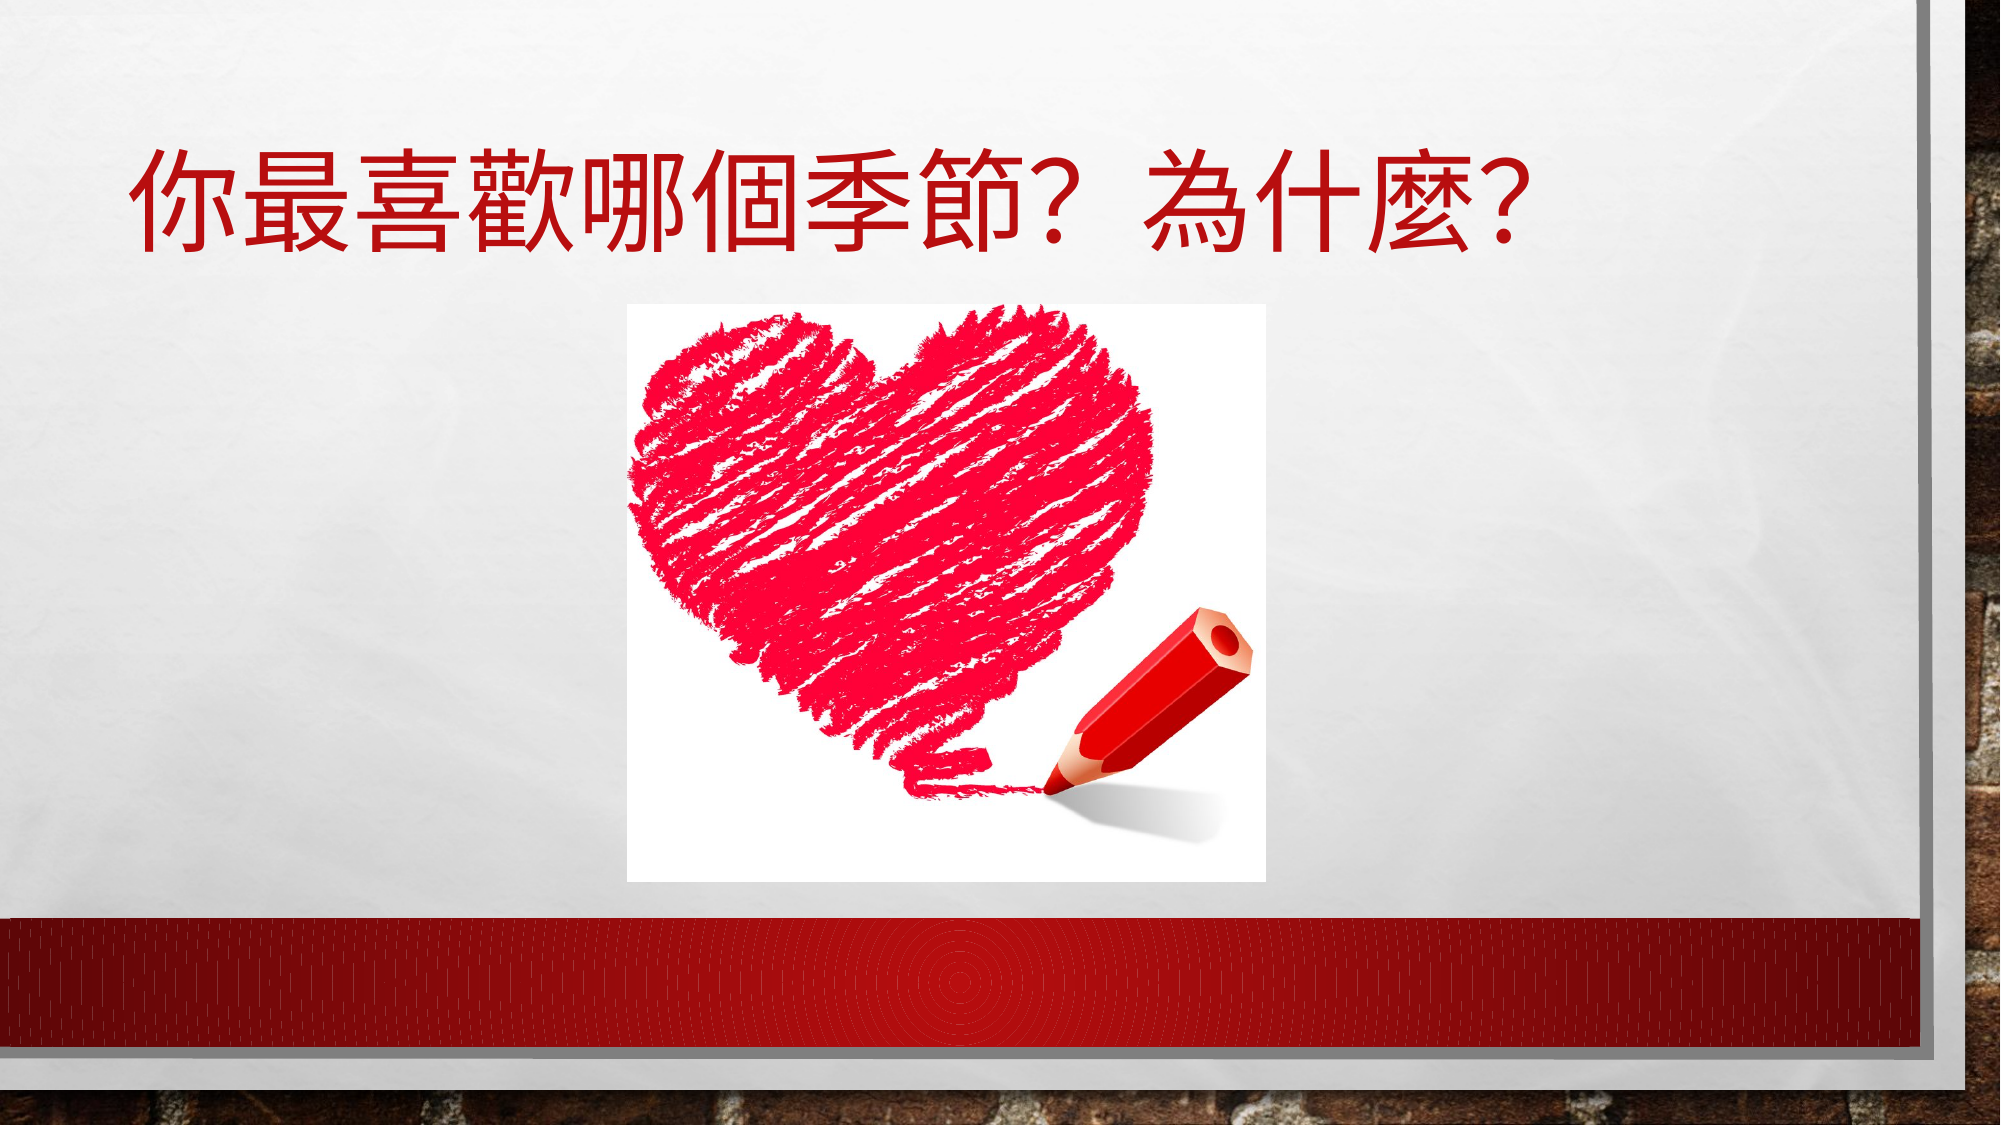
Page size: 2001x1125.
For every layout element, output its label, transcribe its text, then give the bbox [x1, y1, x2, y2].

title 你最喜歡哪個季節？為什麼？ [112, 112, 1818, 302]
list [626, 304, 1267, 882]
picture [0, 0, 1919, 918]
picture [0, 0, 2001, 1125]
